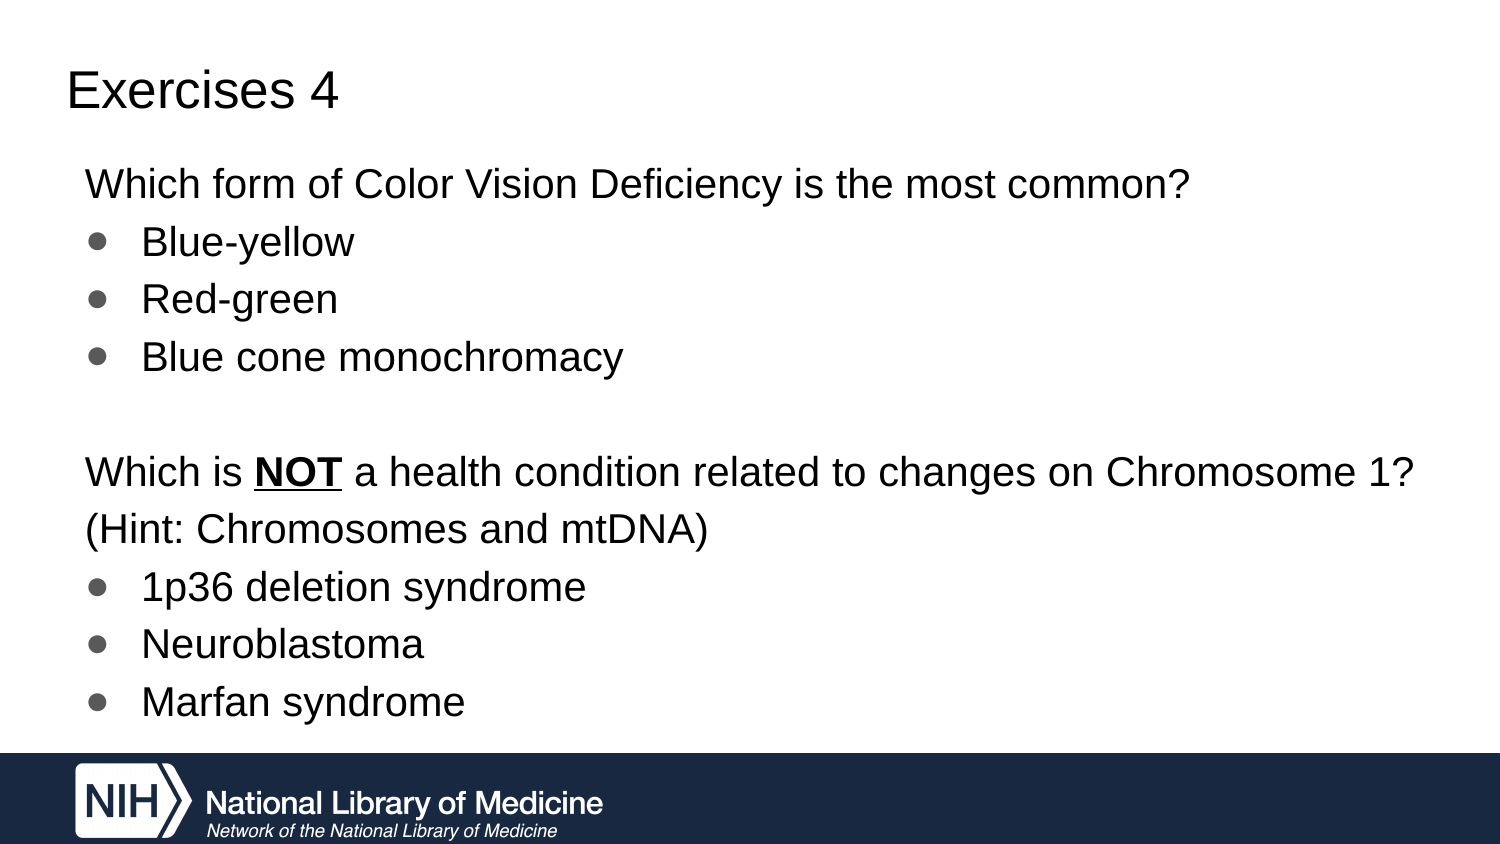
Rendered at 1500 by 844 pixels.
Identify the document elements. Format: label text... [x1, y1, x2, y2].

title Exercises 4 [51, 40, 1449, 134]
list Which form of Color Vision Deficiency is the most common? Blue-yellow Red-green Blue cone monochromacy Which is NOT a health condition related to changes on Chromosome 1? (Hint: Chromosomes and mtDNA) 1p36 deletion syndrome Neuroblastoma Marfan syndrome [51, 134, 1449, 696]
picture [75, 763, 603, 844]
